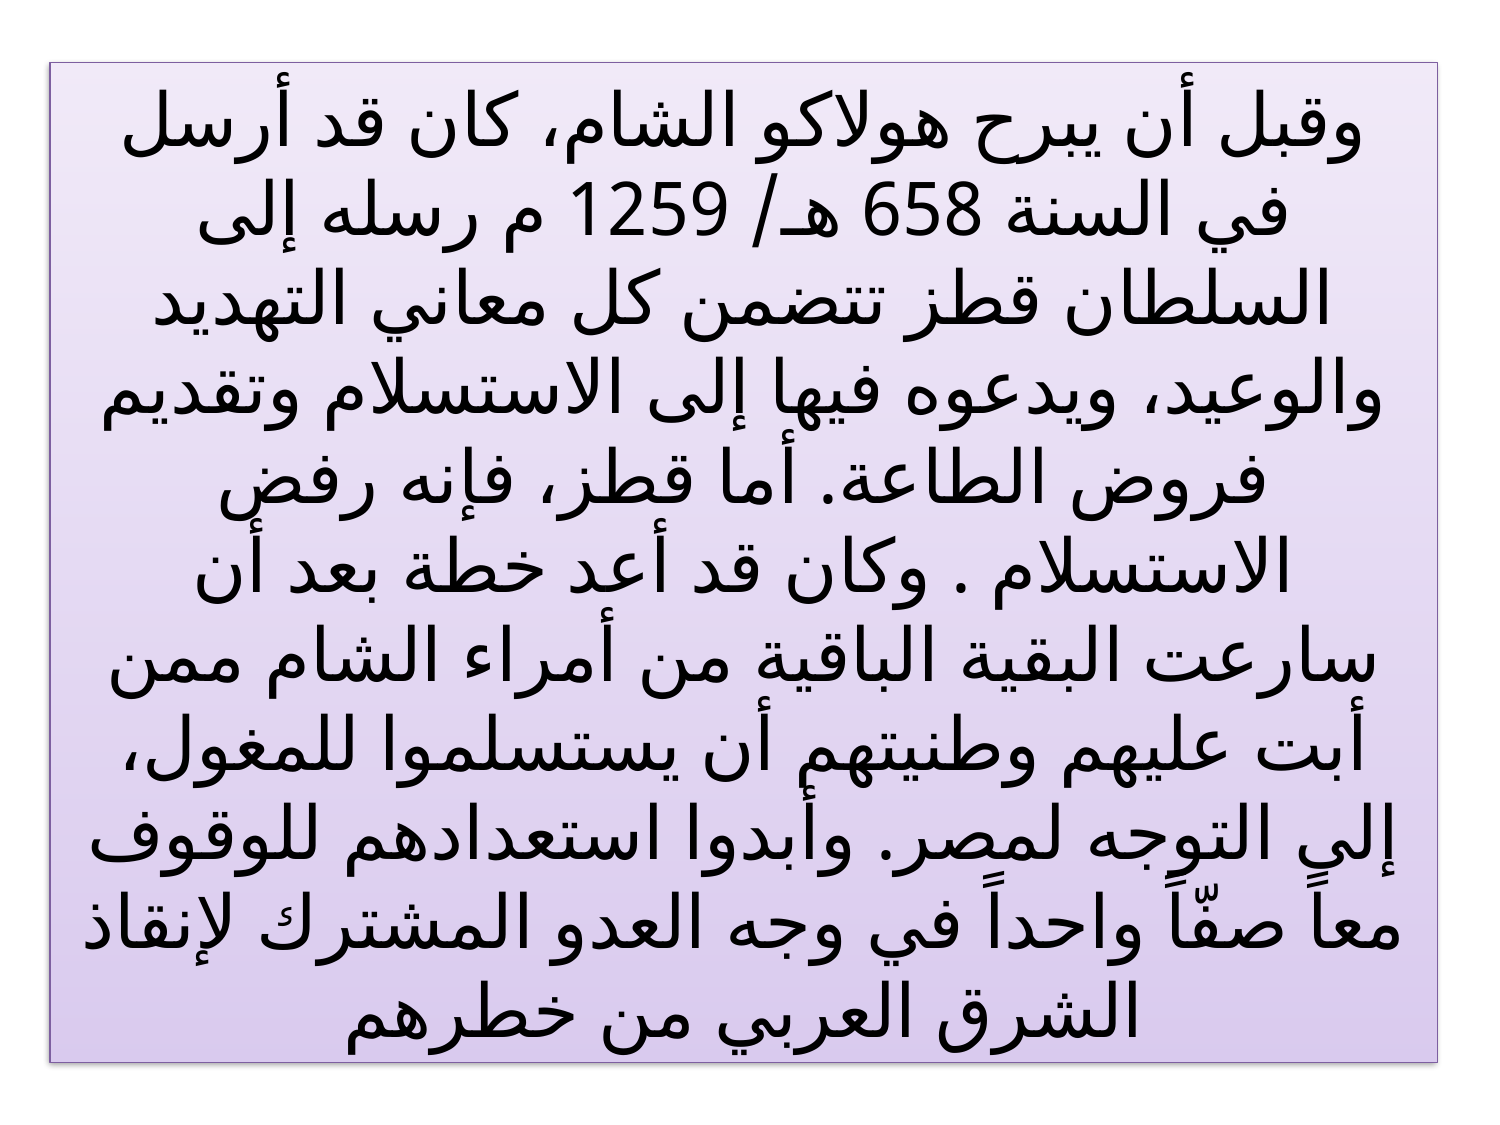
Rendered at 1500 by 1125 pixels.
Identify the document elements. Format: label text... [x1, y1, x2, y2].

title وقبل أن يبرح هولاكو الشام، كان قد أرسل في السنة 658 هـ/ 1259 م رسله إلى السلطان قطز تتضمن كل معاني التهديد والوعيد، ويدعوه فيها إلى الاستسلام وتقديم فروض الطاعة. أما قطز، فإنه رفض الاستسلام . وكان قد أعد خطة بعد أن سارعت البقية الباقية من أمراء الشام ممن أبت عليهم وطنيتهم أن يستسلموا للمغول، إلى التوجه لمصر. وأبدوا استعدادهم للوقوف معاً صفّاً واحداً في وجه العدو المشترك لإنقاذ الشرق العربي من خطرهم [49, 62, 1438, 1063]
